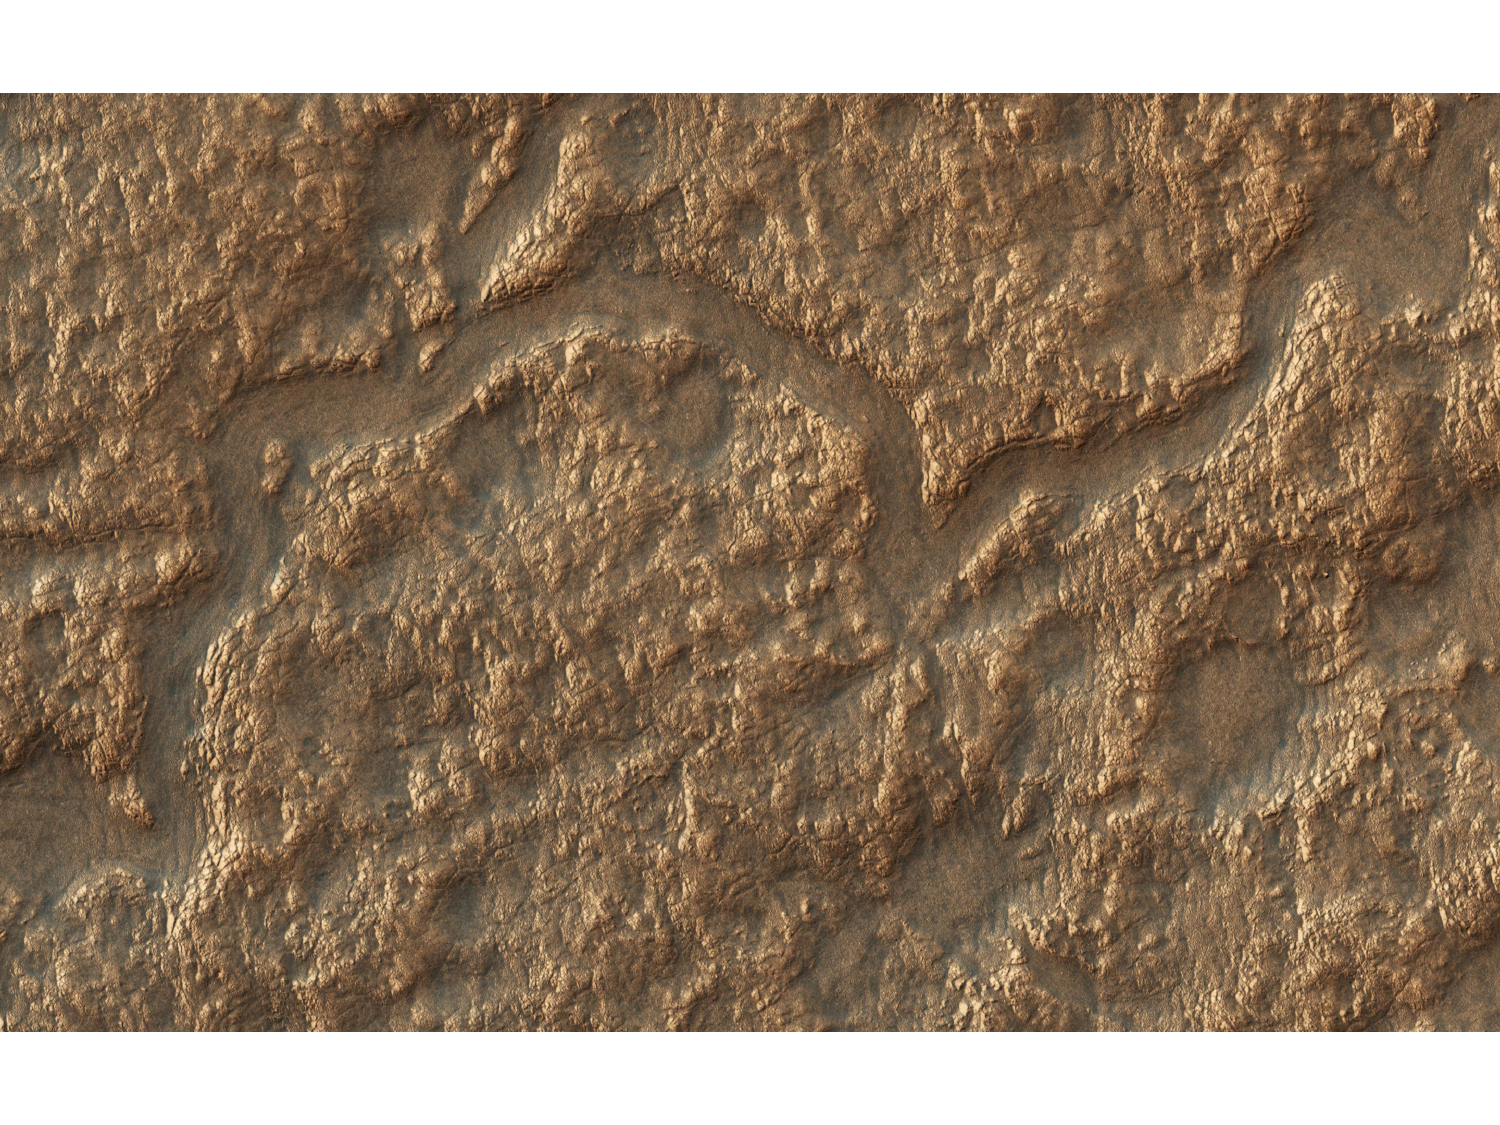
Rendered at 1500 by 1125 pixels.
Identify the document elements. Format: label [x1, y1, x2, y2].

picture [0, 93, 1500, 1032]
